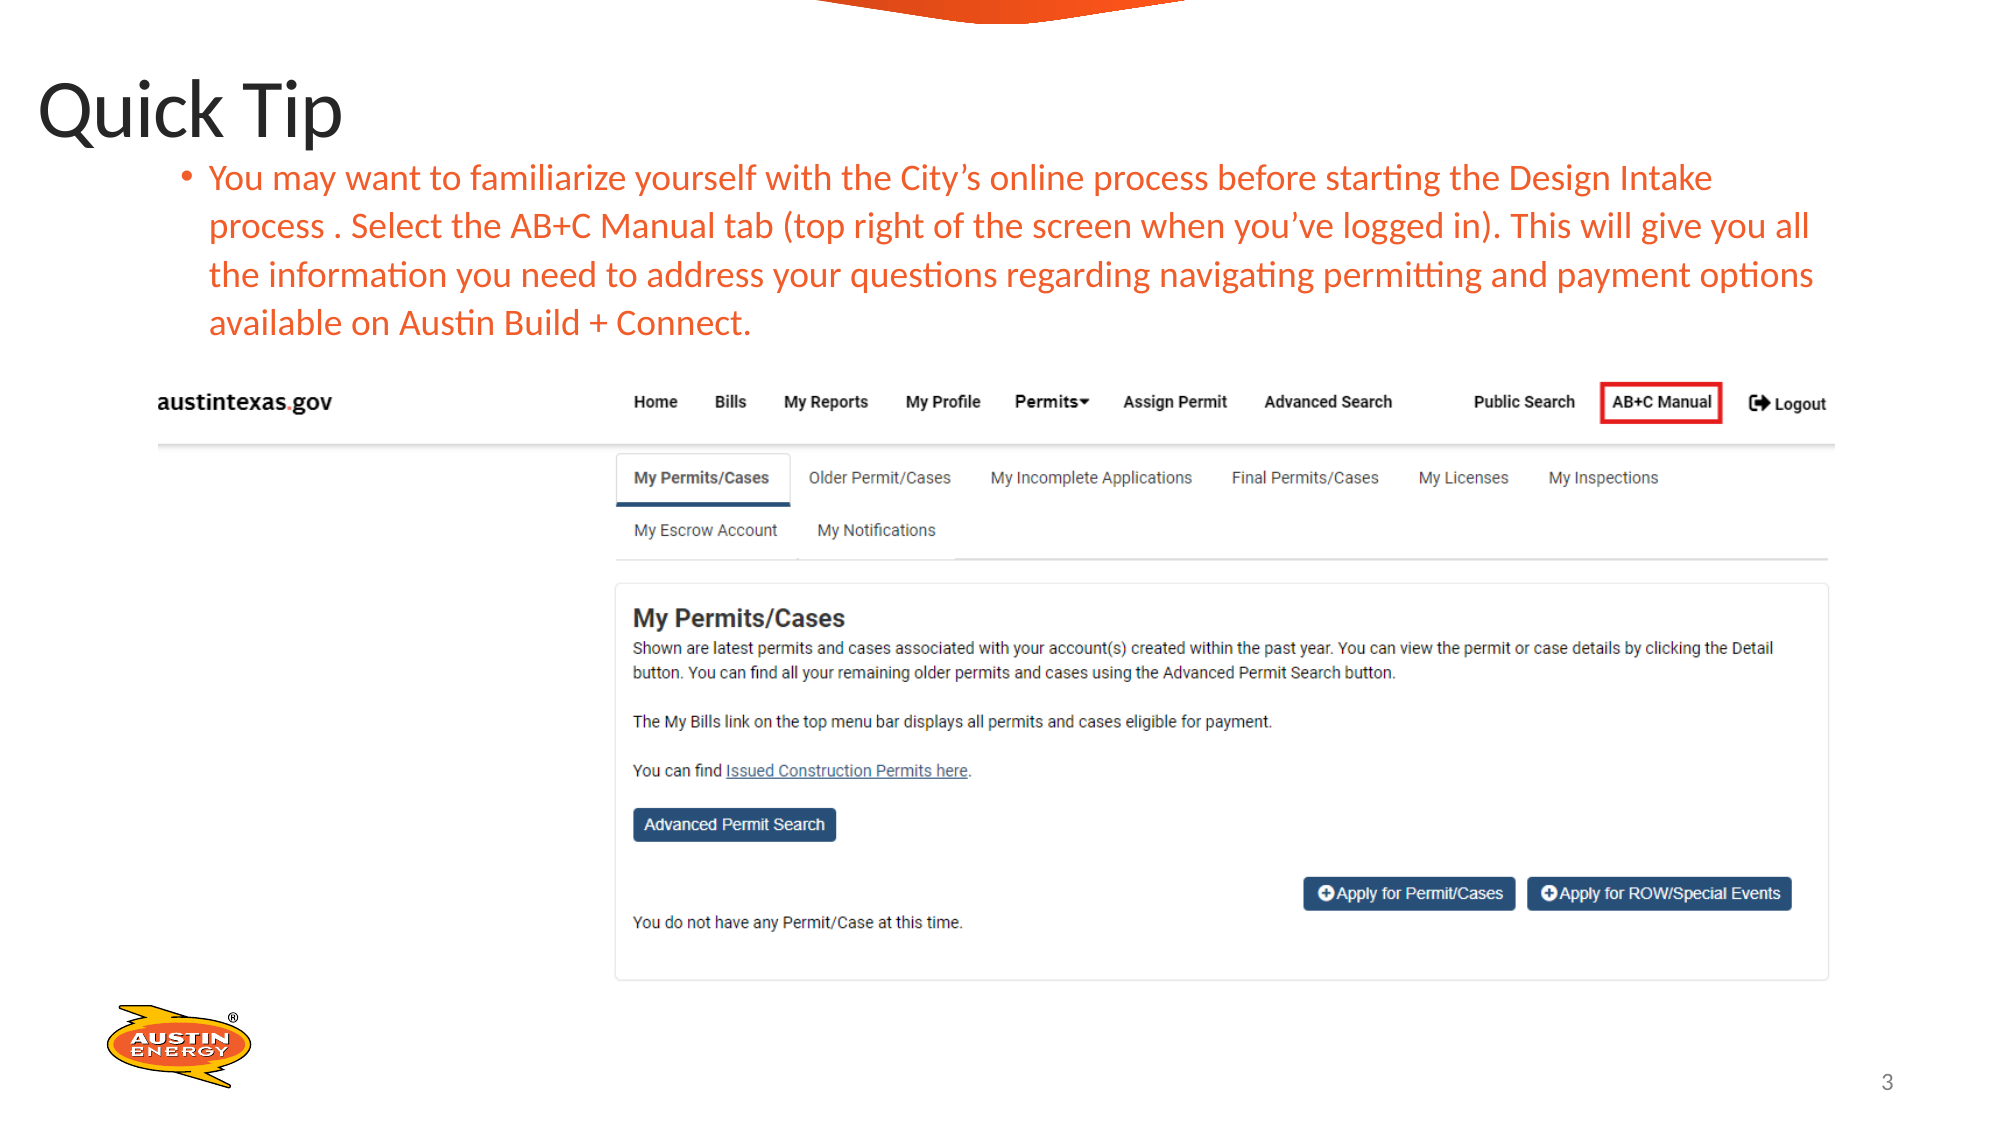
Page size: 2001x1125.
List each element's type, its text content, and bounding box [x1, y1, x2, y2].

title Quick Tip [22, 21, 1692, 205]
list You may want to familiarize yourself with the City’s online process before starting the Design Intake process . Select the AB+C Manual tab (top right of the screen when you’ve logged in). This will give you all the information you need to address your questions regarding navigating permitting and payment options available on Austin Build + Connect. [165, 183, 1835, 310]
picture [158, 375, 1835, 982]
